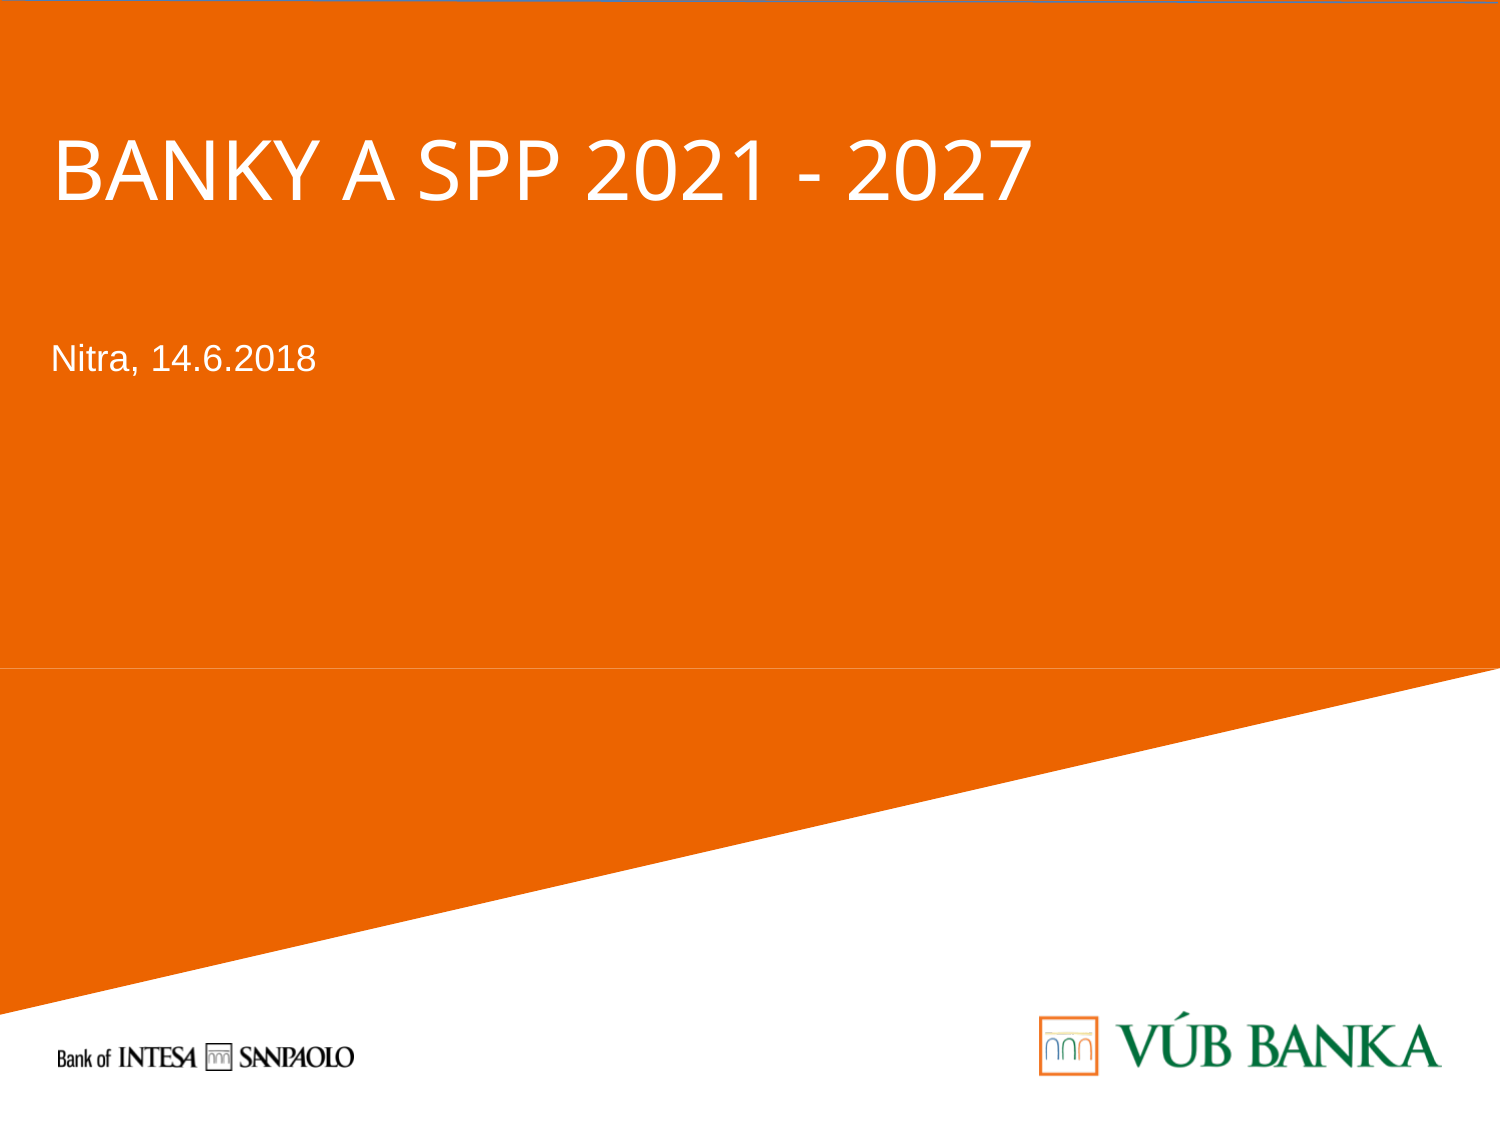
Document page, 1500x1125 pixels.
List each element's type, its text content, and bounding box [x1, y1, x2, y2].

picture [1039, 956, 1442, 1125]
subtitle Nitra, 14.6.2018 [35, 326, 1436, 399]
picture [58, 1043, 354, 1071]
title banky a SPP 2021 - 2027 [36, 54, 1436, 279]
